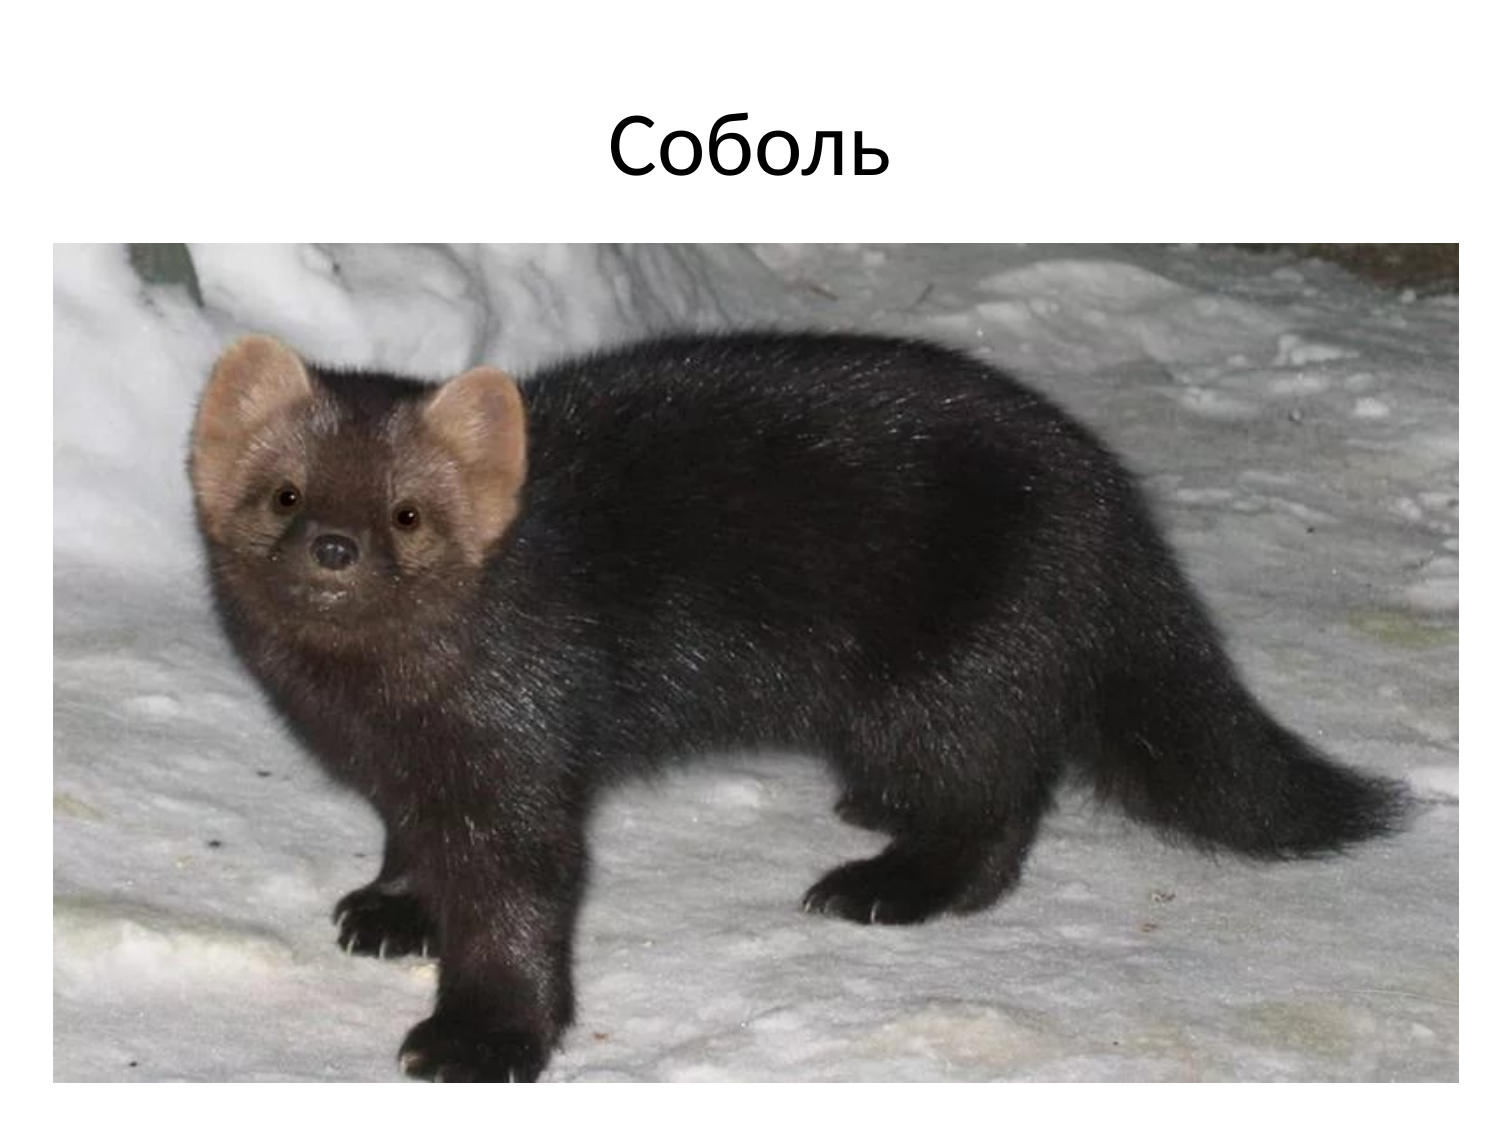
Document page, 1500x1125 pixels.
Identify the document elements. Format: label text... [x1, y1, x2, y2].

title Соболь [75, 45, 1425, 233]
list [52, 243, 1459, 1083]
